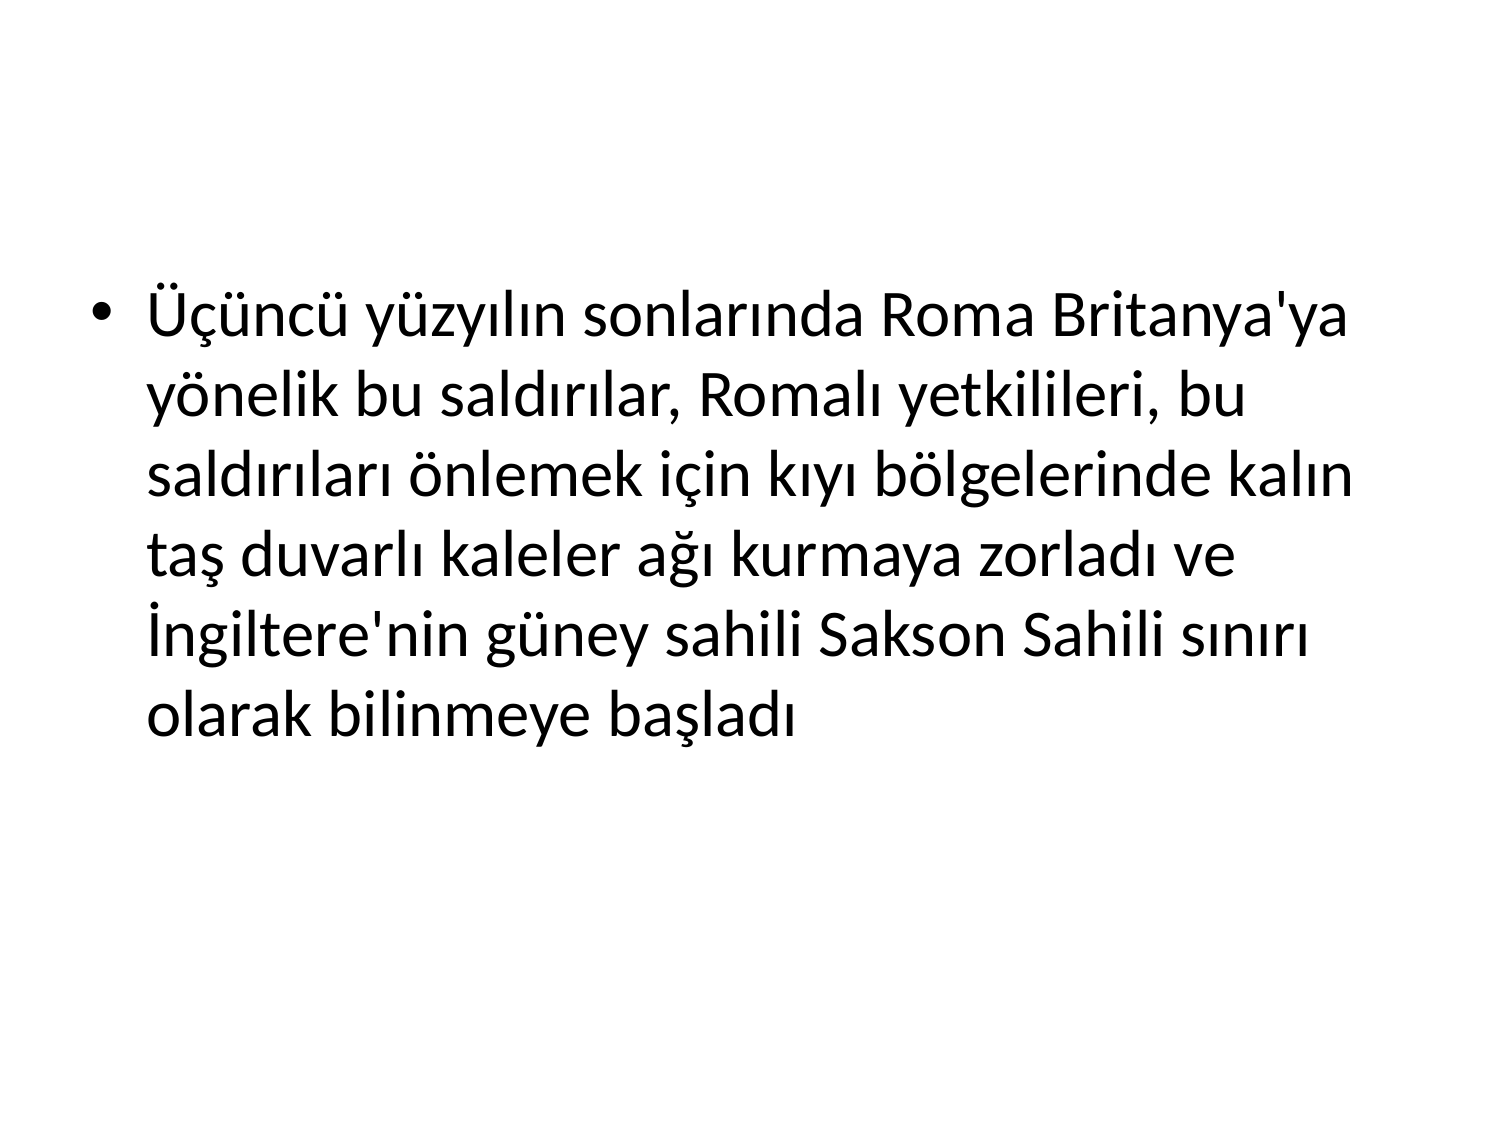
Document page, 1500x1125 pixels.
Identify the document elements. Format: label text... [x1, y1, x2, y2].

list Üçüncü yüzyılın sonlarında Roma Britanya'ya yönelik bu saldırılar, Romalı yetkilileri, bu saldırıları önlemek için kıyı bölgelerinde kalın taş duvarlı kaleler ağı kurmaya zorladı ve İngiltere'nin güney sahili Sakson Sahili sınırı olarak bilinmeye başladı [75, 262, 1425, 1005]
